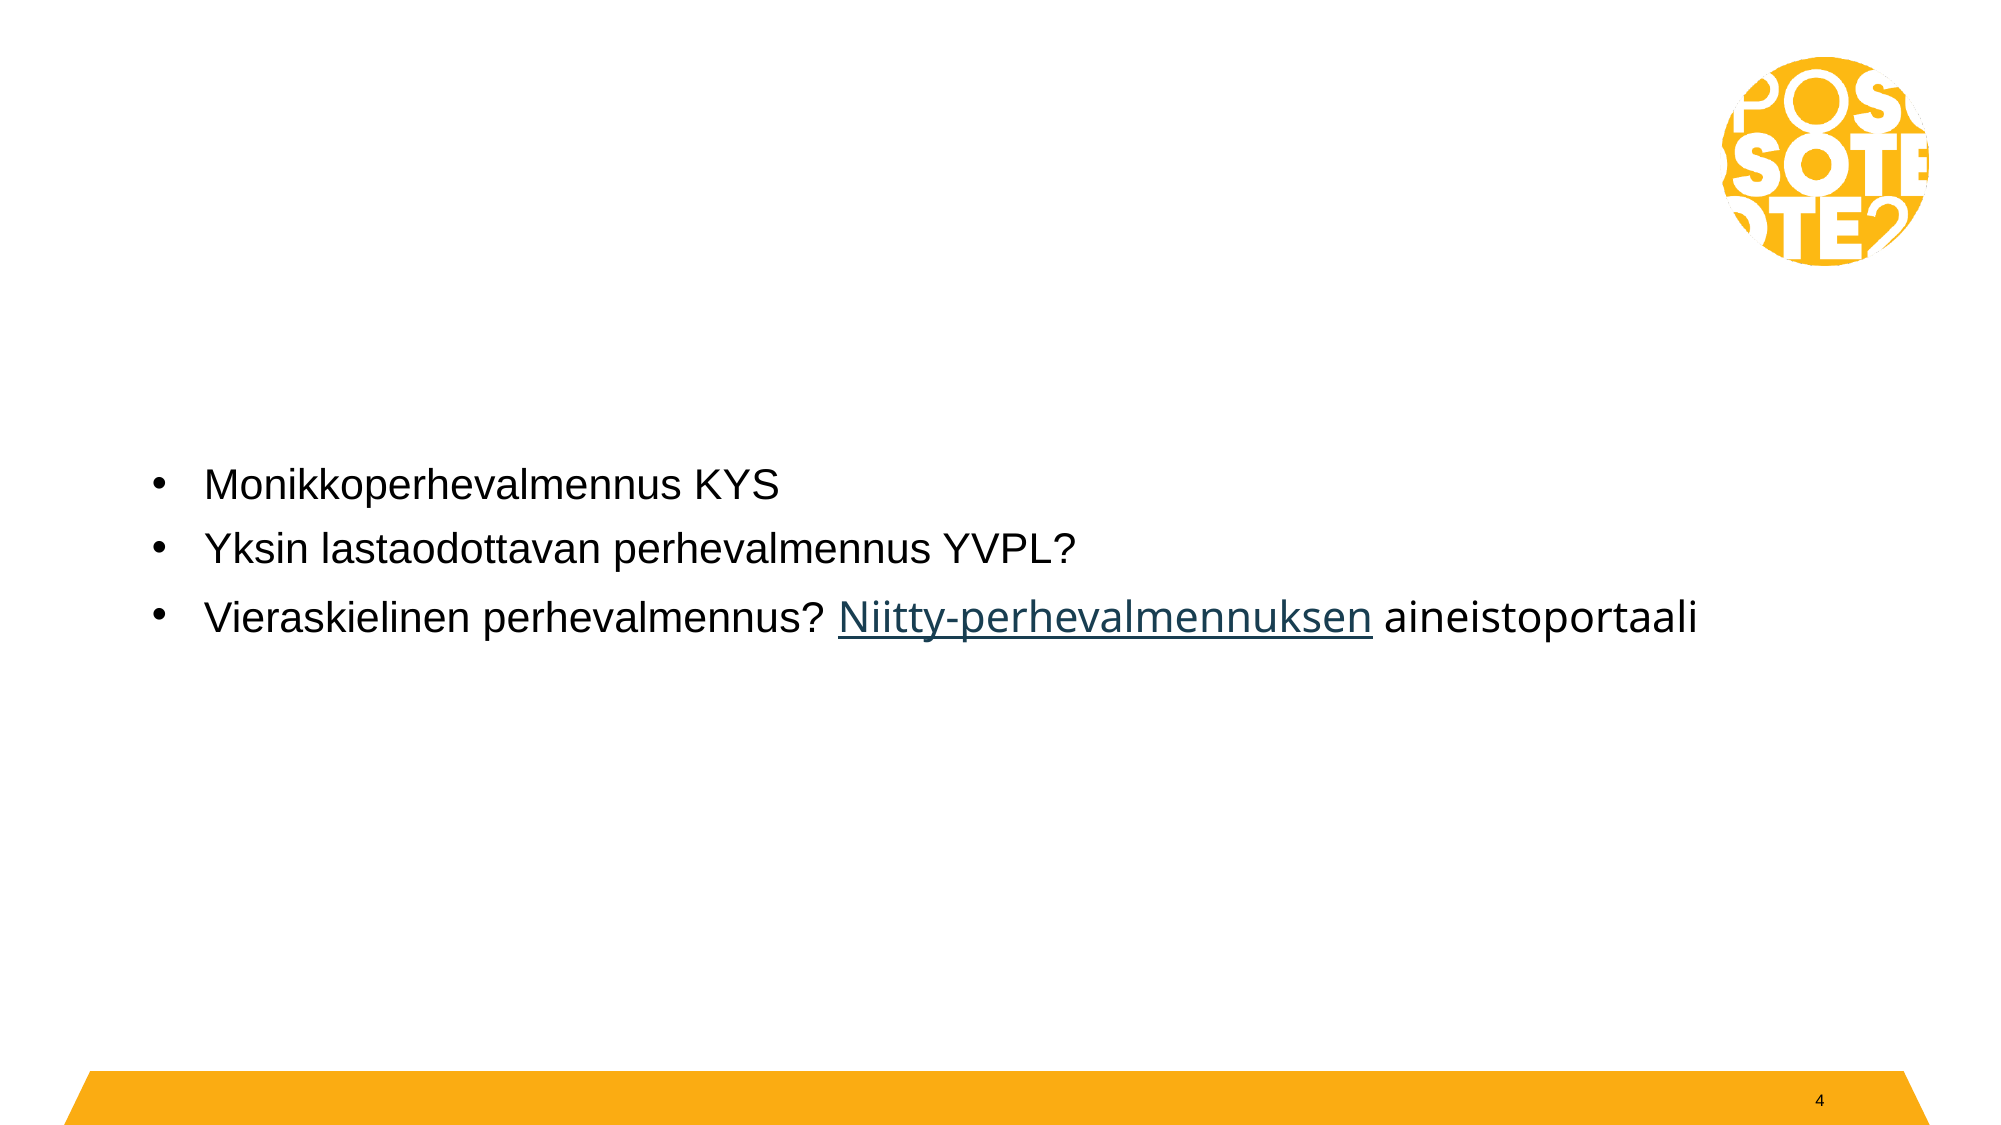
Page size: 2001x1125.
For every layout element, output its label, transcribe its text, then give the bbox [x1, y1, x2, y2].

subtitle Monikkoperhevalmennus KYS Yksin lastaodottavan perhevalmennus YVPL? Vieraskielinen perhevalmennus? Niitty-perhevalmennuksen aineistoportaali [136, 454, 1750, 695]
picture [1720, 57, 1929, 266]
